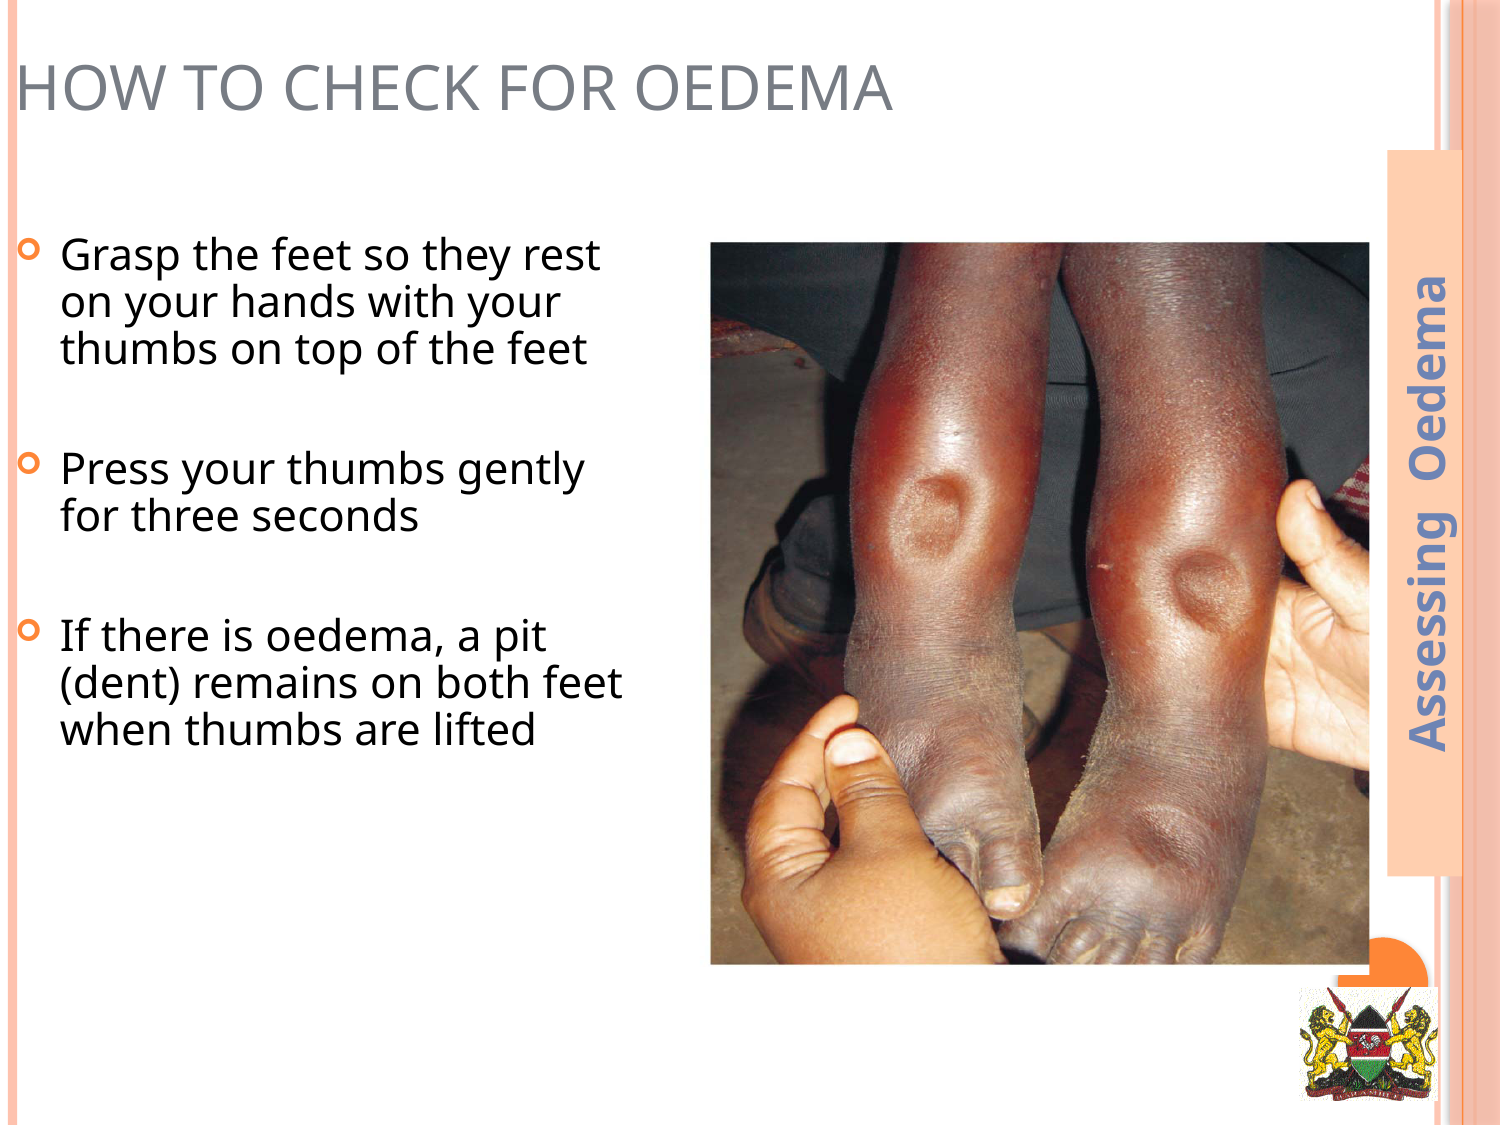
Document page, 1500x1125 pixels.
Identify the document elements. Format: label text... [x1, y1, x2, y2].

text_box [1299, 986, 1438, 1101]
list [699, 236, 1370, 976]
text_box Assessing Oedema [1387, 150, 1463, 877]
title How to check for Oedema [0, 0, 1350, 130]
list Grasp the feet so they rest on your hands with your thumbs on top of the feet Press your thumbs gently for three seconds If there is oedema, a pit (dent) remains on both feet when thumbs are lifted [0, 224, 663, 1006]
